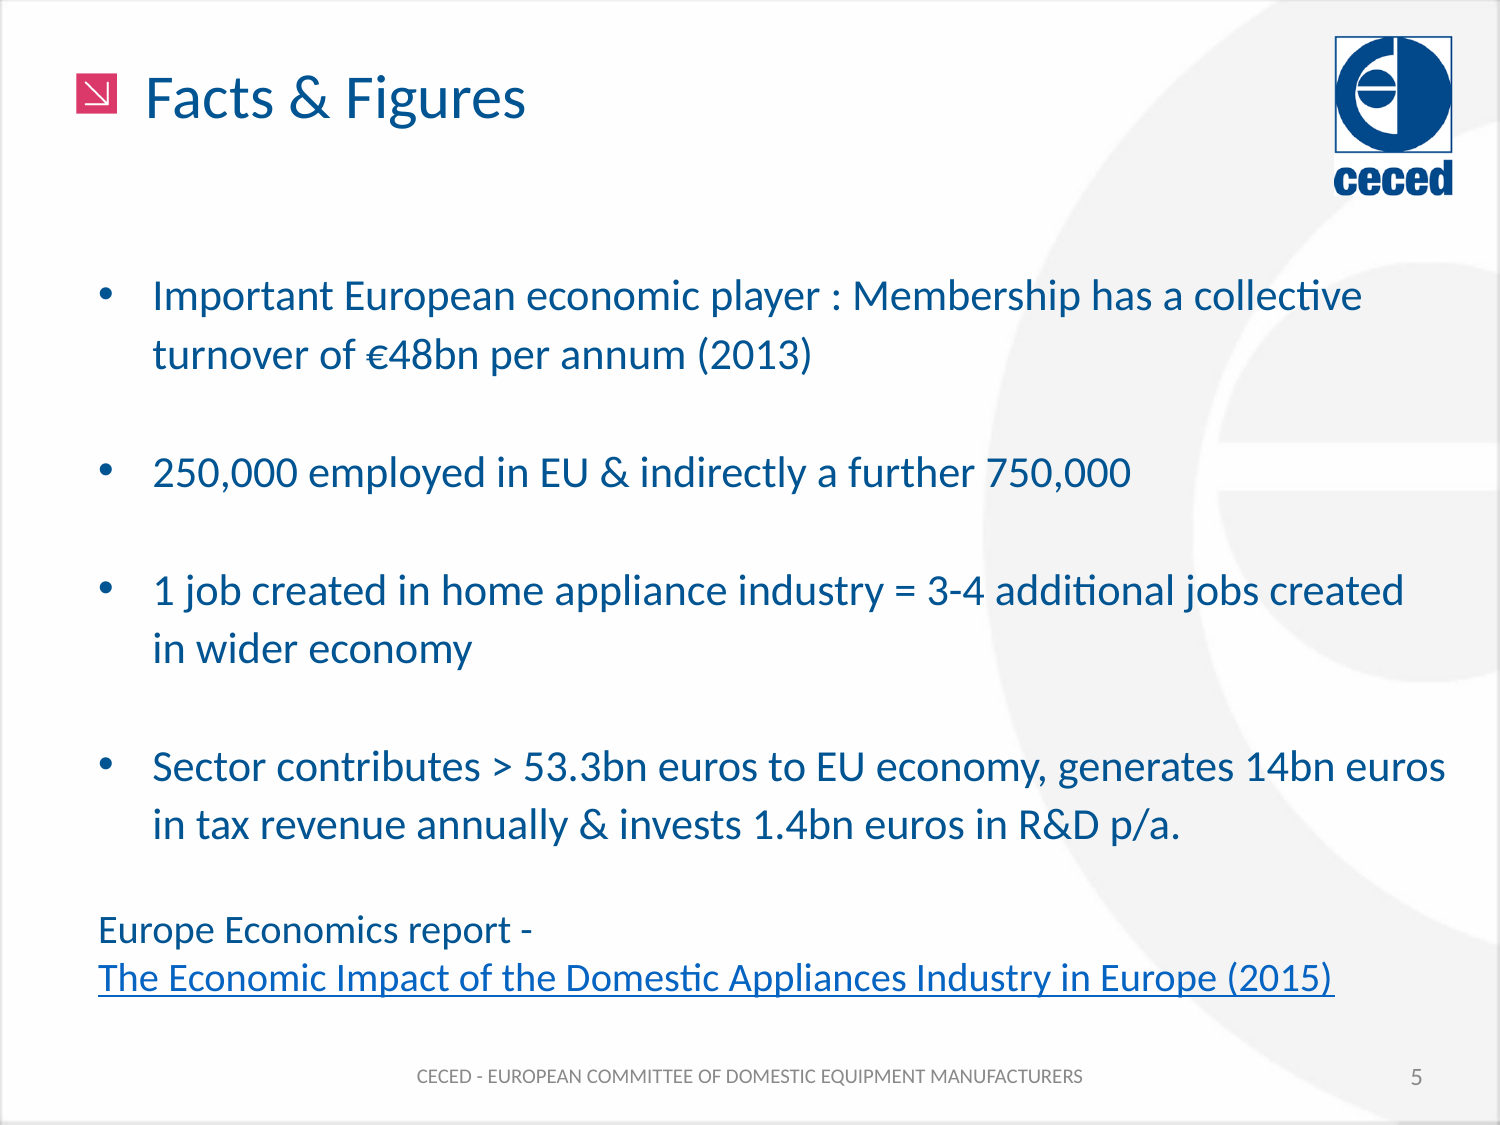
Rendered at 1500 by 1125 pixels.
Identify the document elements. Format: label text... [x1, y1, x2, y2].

picture [0, 0, 1500, 1125]
title Facts & Figures [145, 64, 1327, 184]
slide_number 5 [1334, 1045, 1424, 1105]
list Important European economic player : Membership has a collective turnover of €48bn per annum (2013) 250,000 employed in EU & indirectly a further 750,000 1 job created in home appliance industry = 3-4 additional jobs created in wider economy Sector contributes > 53.3bn euros to EU economy, generates 14bn euros in tax revenue annually & invests 1.4bn euros in R&D p/a. Europe Economics report - The Economic Impact of the Domestic Appliances Industry in Europe (2015) [98, 261, 1449, 1004]
